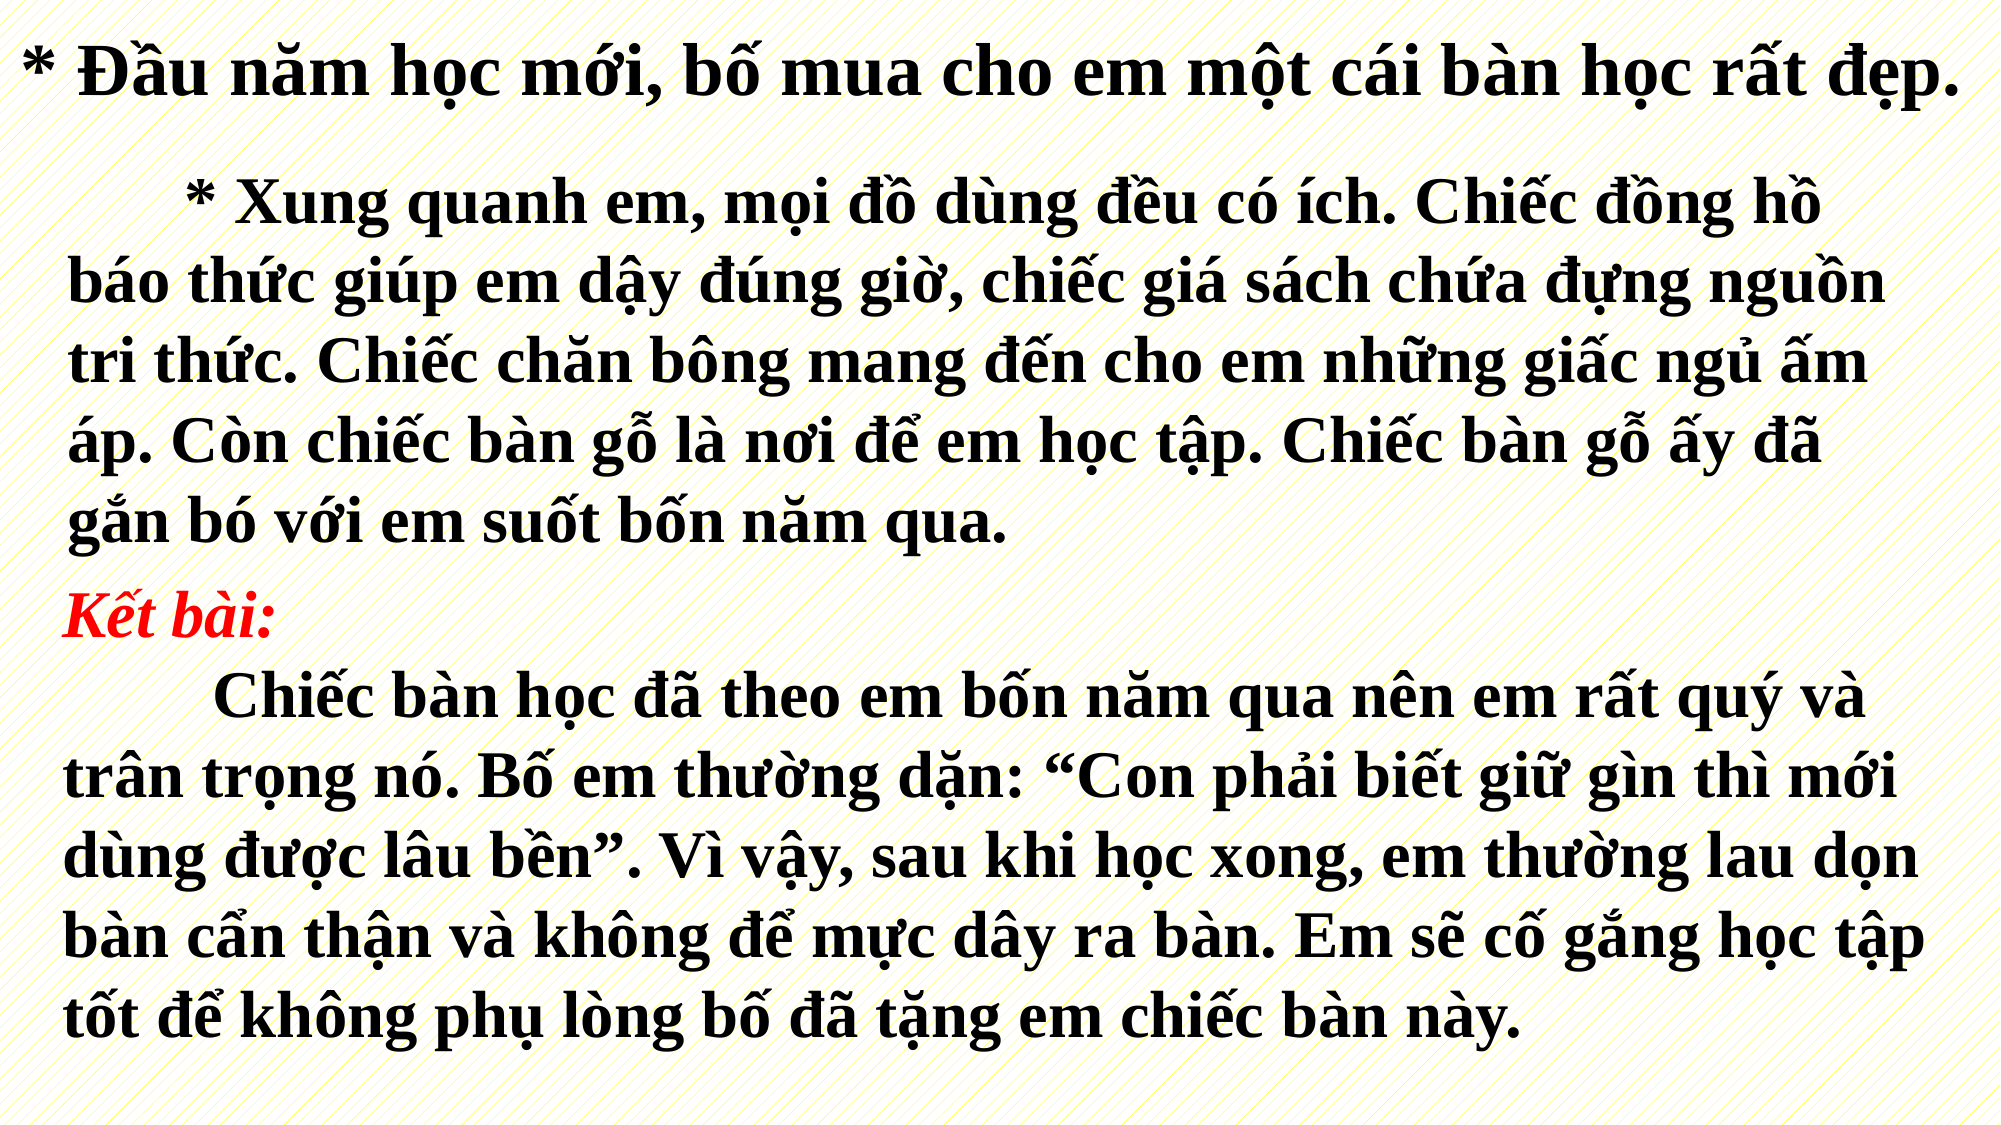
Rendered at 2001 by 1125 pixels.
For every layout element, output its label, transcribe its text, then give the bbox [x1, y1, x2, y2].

text_box Kết bài: Chiếc bàn học đã theo em bốn năm qua nên em rất quý và trân trọng nó. Bố em thường dặn: “Con phải biết giữ gìn thì mới dùng được lâu bền”. Vì vậy, sau khi học xong, em thường lau dọn bàn cẩn thận và không để mực dây ra bàn. Em sẽ cố gắng học tập tốt để không phụ lòng bố đã tặng em chiếc bàn này. [47, 563, 1997, 1059]
text_box * Xung quanh em, mọi đồ dùng đều có ích. Chiếc đồng hồ báo thức giúp em dậy đúng giờ, chiếc giá sách chứa đựng nguồn tri thức. Chiếc chăn bông mang đến cho em những giấc ngủ ấm áp. Còn chiếc bàn gỗ là nơi để em học tập. Chiếc bàn gỗ ấy đã gắn bó với em suốt bốn năm qua. [52, 148, 1944, 564]
text_box * Đầu năm học mới, bố mua cho em một cái bàn học rất đẹp. [5, 13, 1981, 118]
